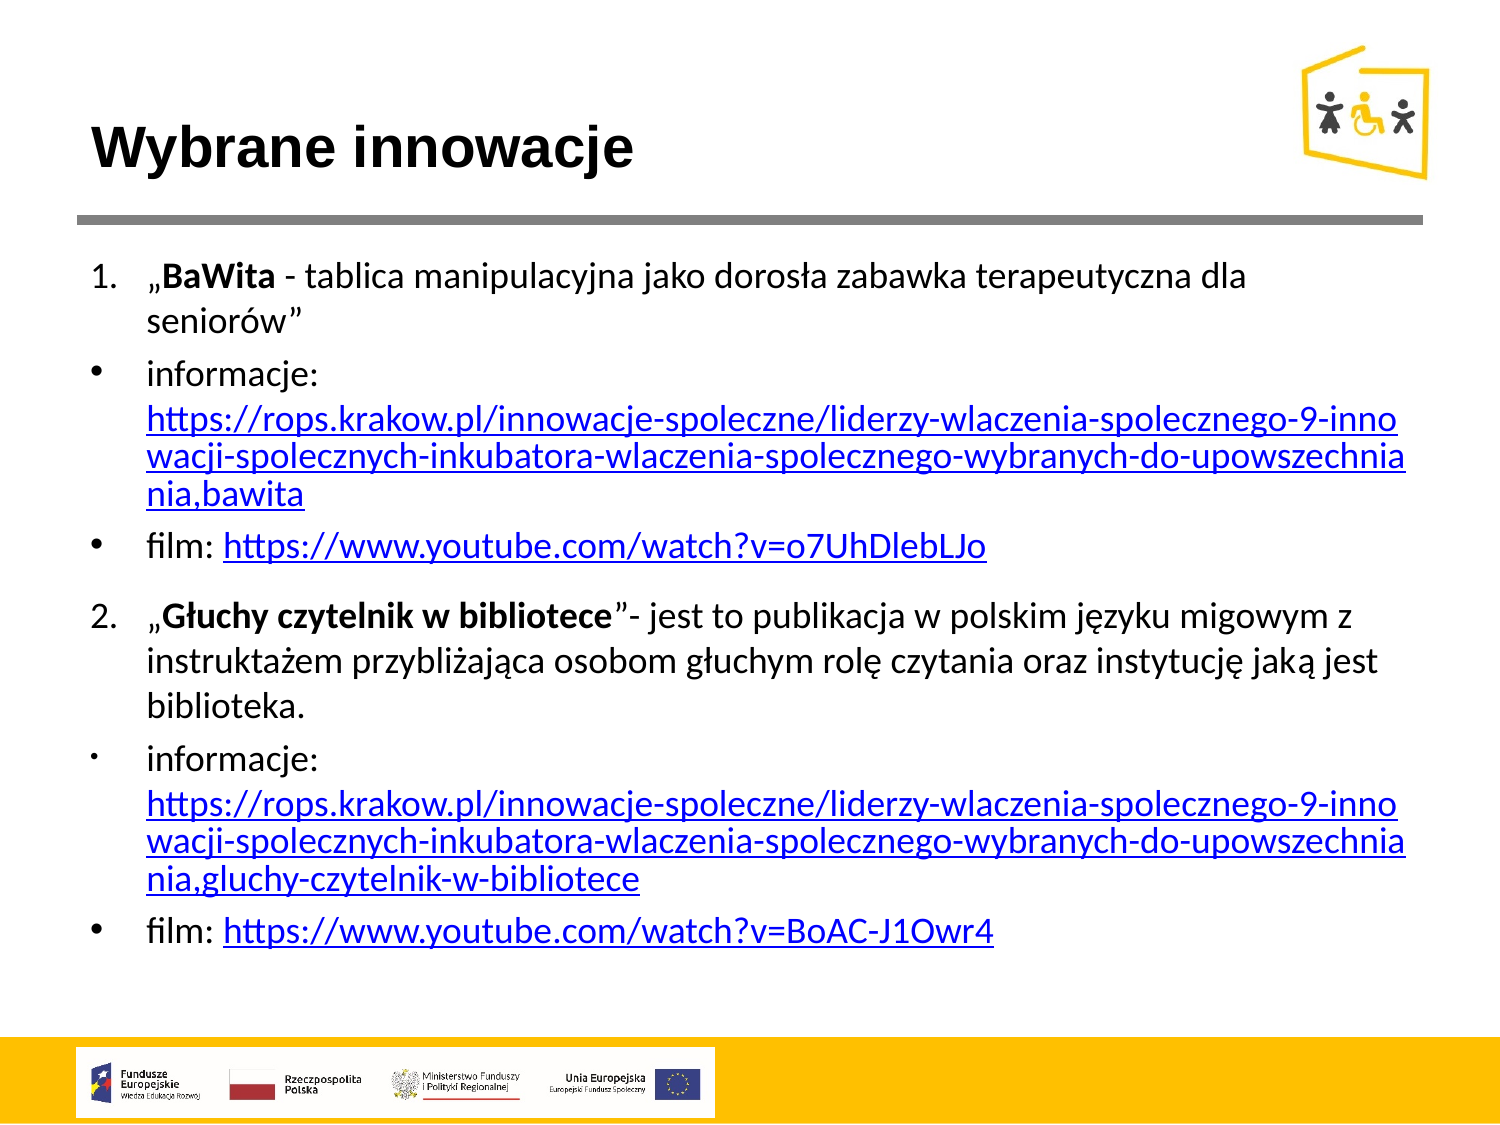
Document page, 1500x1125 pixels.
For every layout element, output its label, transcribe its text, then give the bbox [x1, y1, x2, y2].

list „BaWita - tablica manipulacyjna jako dorosła zabawka terapeutyczna dla seniorów” informacje: https://rops.krakow.pl/innowacje-spoleczne/liderzy-wlaczenia-spolecznego-9-innowacji-spolecznych-inkubatora-wlaczenia-spolecznego-wybranych-do-upowszechniania,bawita film: https://www.youtube.com/watch?v=o7UhDlebLJo „Głuchy czytelnik w bibliotece”- jest to publikacja w polskim języku migowym z instruktażem przybliżająca osobom głuchym rolę czytania oraz instytucję jaką jest biblioteka. informacje: https://rops.krakow.pl/innowacje-spoleczne/liderzy-wlaczenia-spolecznego-9-innowacji-spolecznych-inkubatora-wlaczenia-spolecznego-wybranych-do-upowszechniania,gluchy-czytelnik-w-bibliotece film: https://www.youtube.com/watch?v=BoAC-J1Owr4 [75, 243, 1424, 870]
picture [76, 1047, 715, 1118]
picture [1281, 42, 1447, 185]
title Wybrane innowacje [76, 101, 1282, 243]
